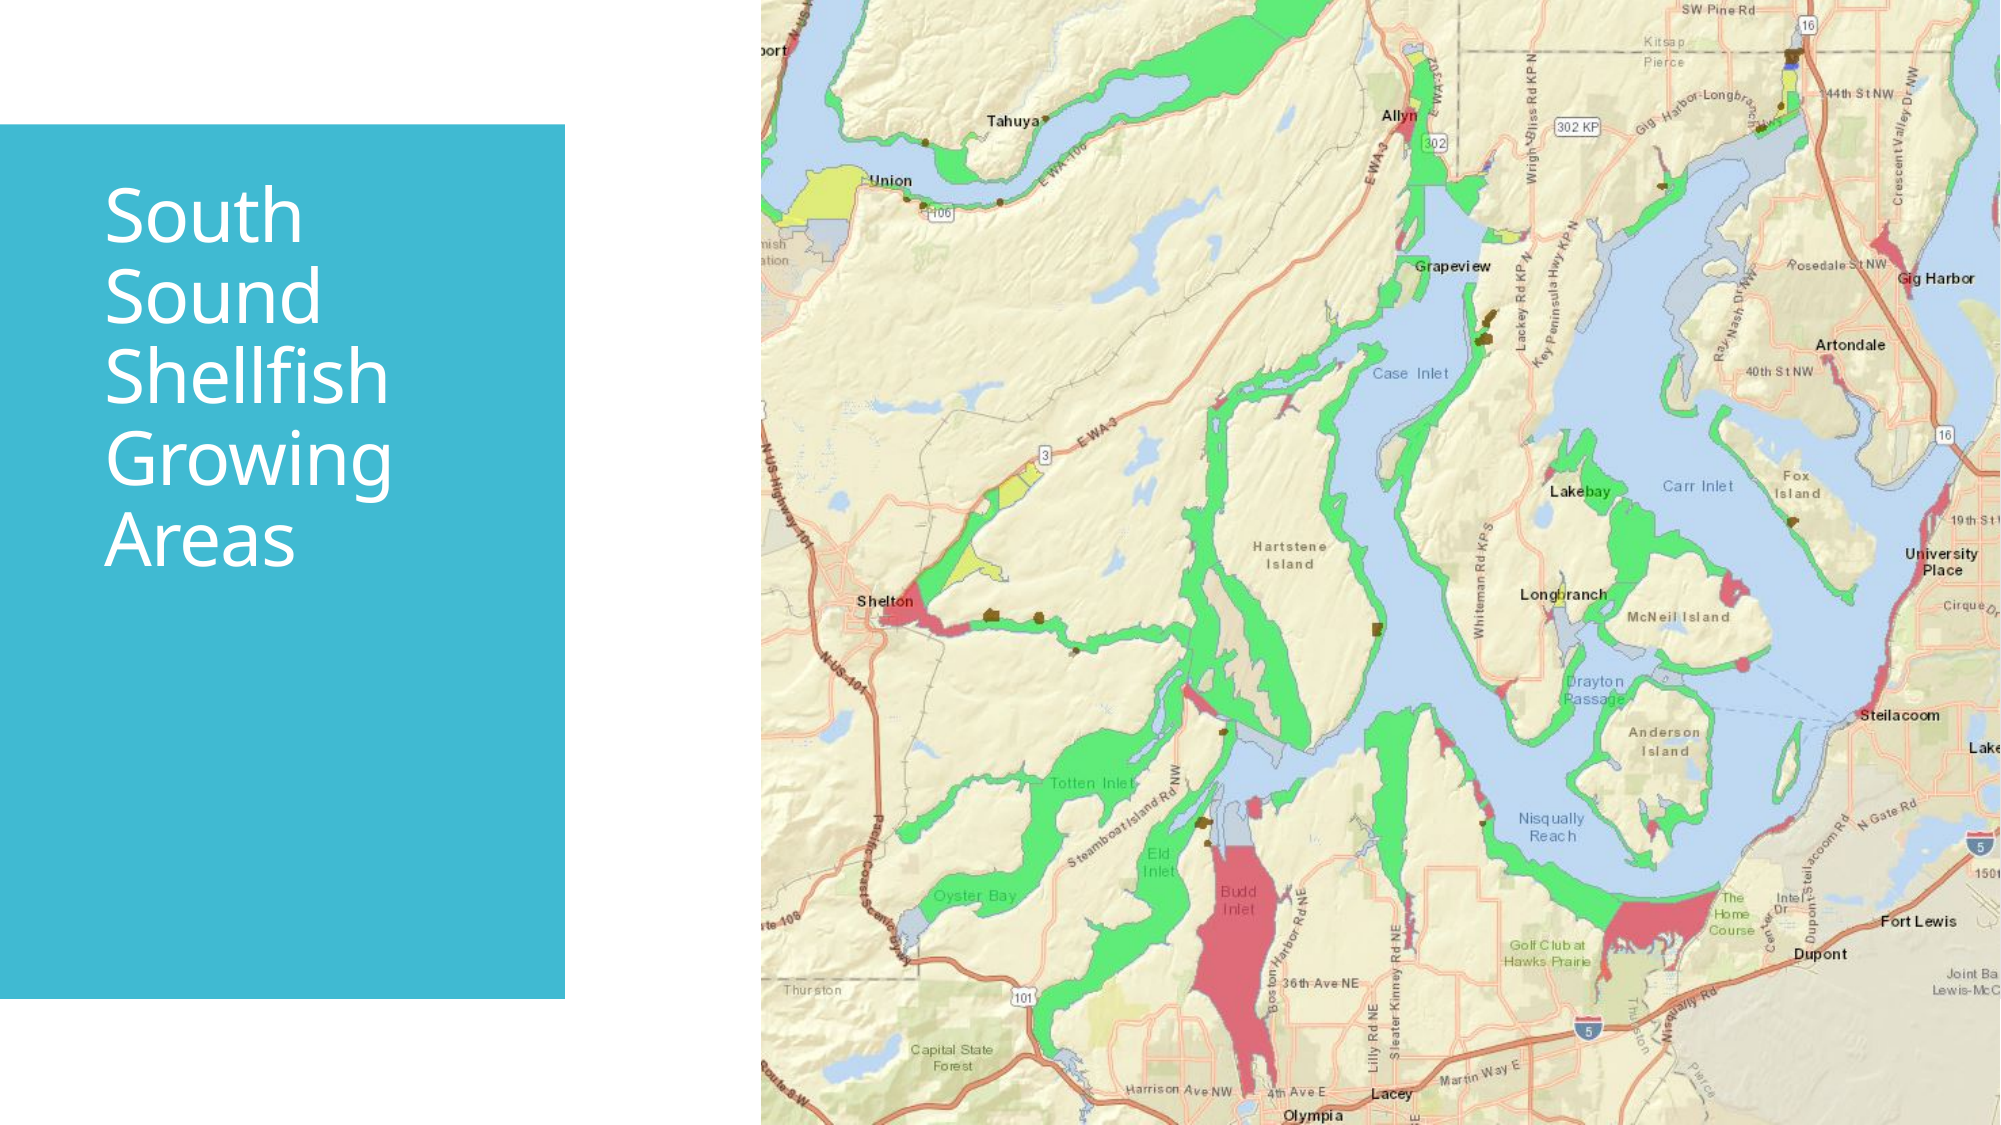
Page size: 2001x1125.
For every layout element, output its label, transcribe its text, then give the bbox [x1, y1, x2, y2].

picture [760, 0, 2000, 1125]
title South Sound Shellfish Growing Areas [89, 158, 515, 602]
